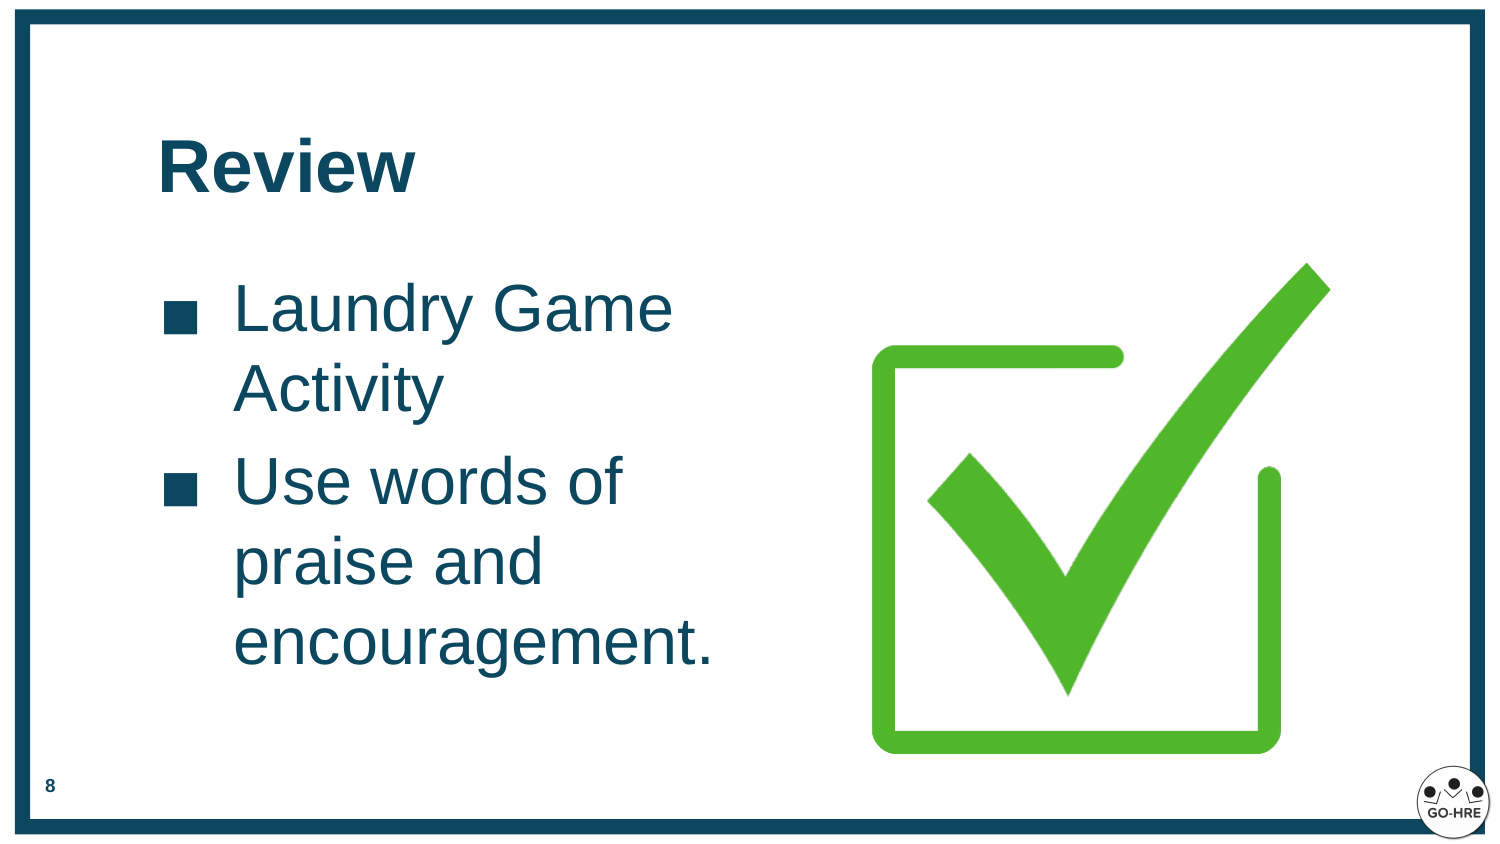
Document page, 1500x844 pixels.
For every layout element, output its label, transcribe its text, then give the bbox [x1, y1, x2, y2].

picture [864, 249, 1337, 761]
list Laundry Game Activity Use words of praise and encouragement. [143, 249, 744, 760]
picture [1416, 765, 1492, 841]
slide_number 8 [30, 754, 121, 819]
title Review [142, 86, 1401, 237]
